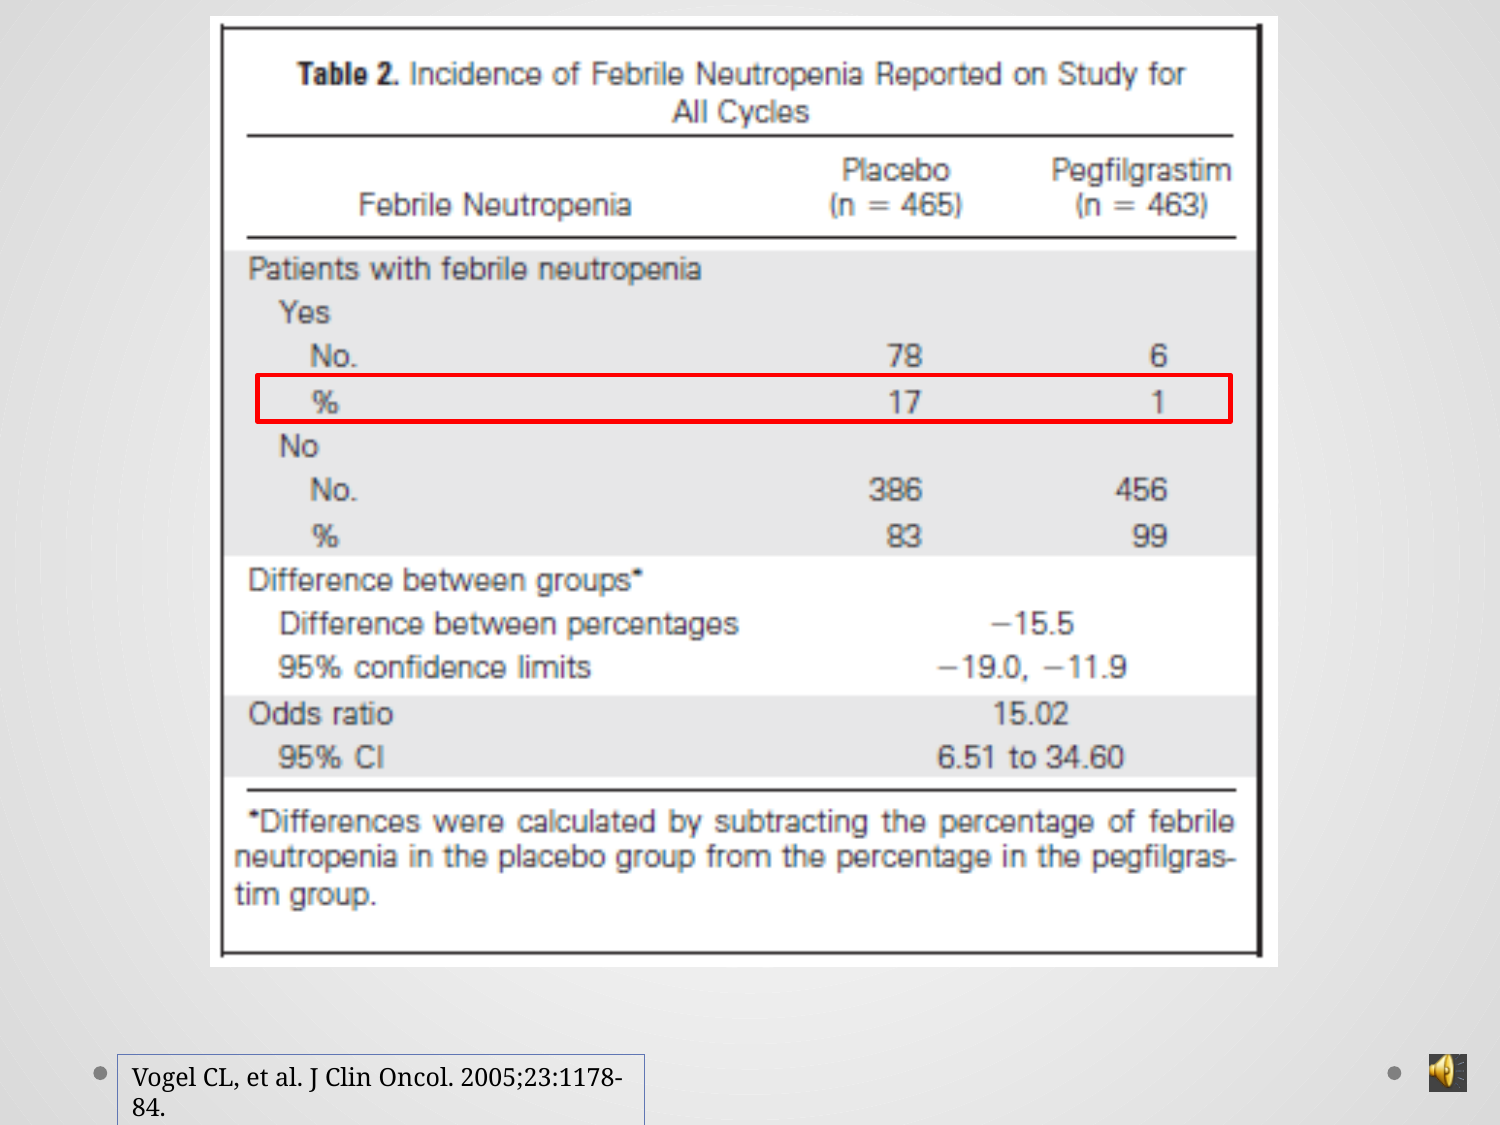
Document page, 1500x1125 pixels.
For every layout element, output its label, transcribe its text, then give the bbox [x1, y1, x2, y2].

picture [1427, 1052, 1469, 1094]
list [210, 16, 1278, 968]
text_box Vogel CL, et al. J Clin Oncol. 2005;23:1178-84. [117, 1054, 645, 1125]
